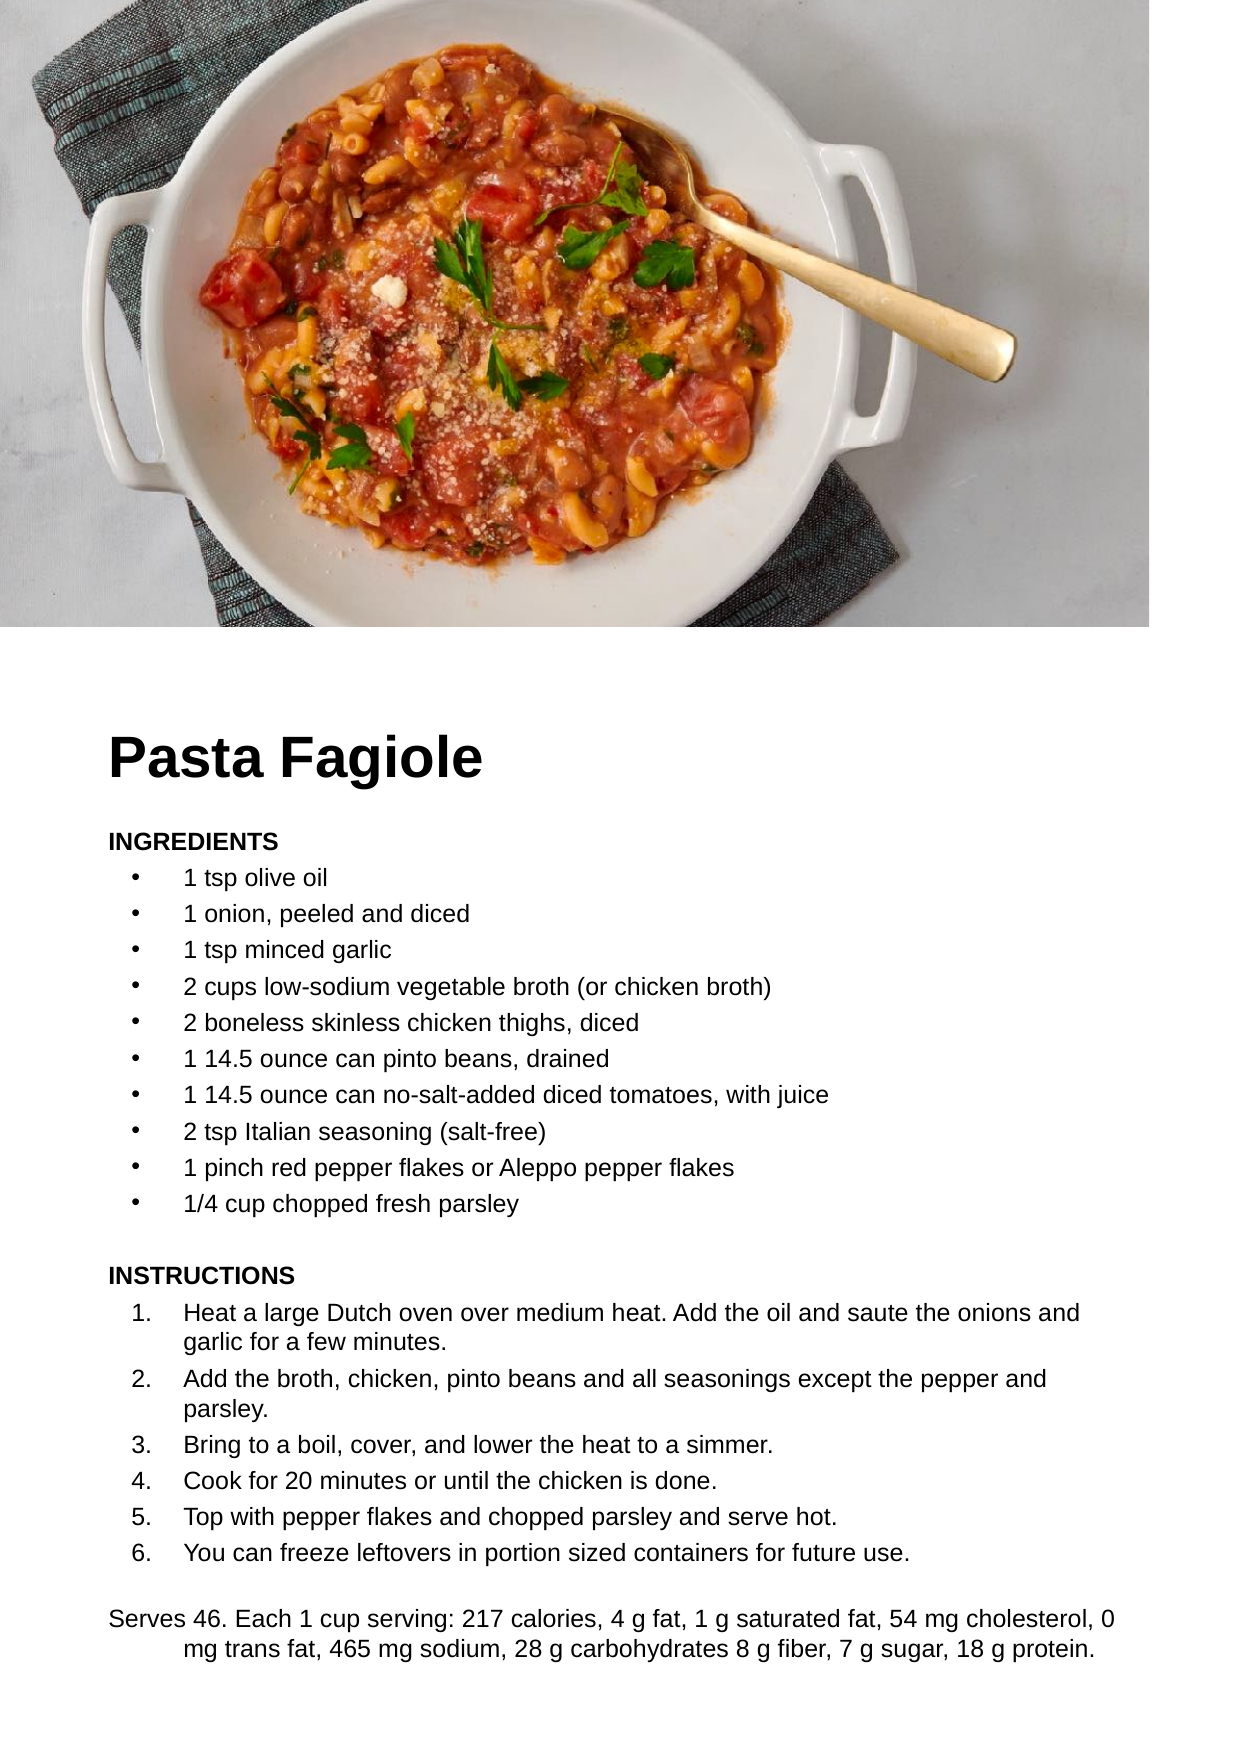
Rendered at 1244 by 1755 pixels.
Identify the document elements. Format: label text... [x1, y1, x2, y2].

picture [0, 0, 1150, 627]
text_box Pasta Fagiole INGREDIENTS 1 tsp olive oil 1 onion, peeled and diced 1 tsp minced garlic 2 cups low-sodium vegetable broth (or chicken broth) 2 boneless skinless chicken thighs, diced 1 14.5 ounce can pinto beans, drained 1 14.5 ounce can no-salt-added diced tomatoes, with juice 2 tsp Italian seasoning (salt-free) 1 pinch red pepper flakes or Aleppo pepper flakes 1/4 cup chopped fresh parsley INSTRUCTIONS Heat a large Dutch oven over medium heat. Add the oil and saute the onions and garlic for a few minutes. Add the broth, chicken, pinto beans and all seasonings except the pepper and parsley. Bring to a boil, cover, and lower the heat to a simmer. Cook for 20 minutes or until the chicken is done. Top with pepper flakes and chopped parsley and serve hot. You can freeze leftovers in portion sized containers for future use. Serves 46. Each 1 cup serving: 217 calories, 4 g fat, 1 g saturated fat, 54 mg cholesterol, 0 mg trans fat, 465 mg sodium, 28 g carbohydrates 8 g fiber, 7 g sugar, 18 g protein. [108, 719, 1136, 1663]
